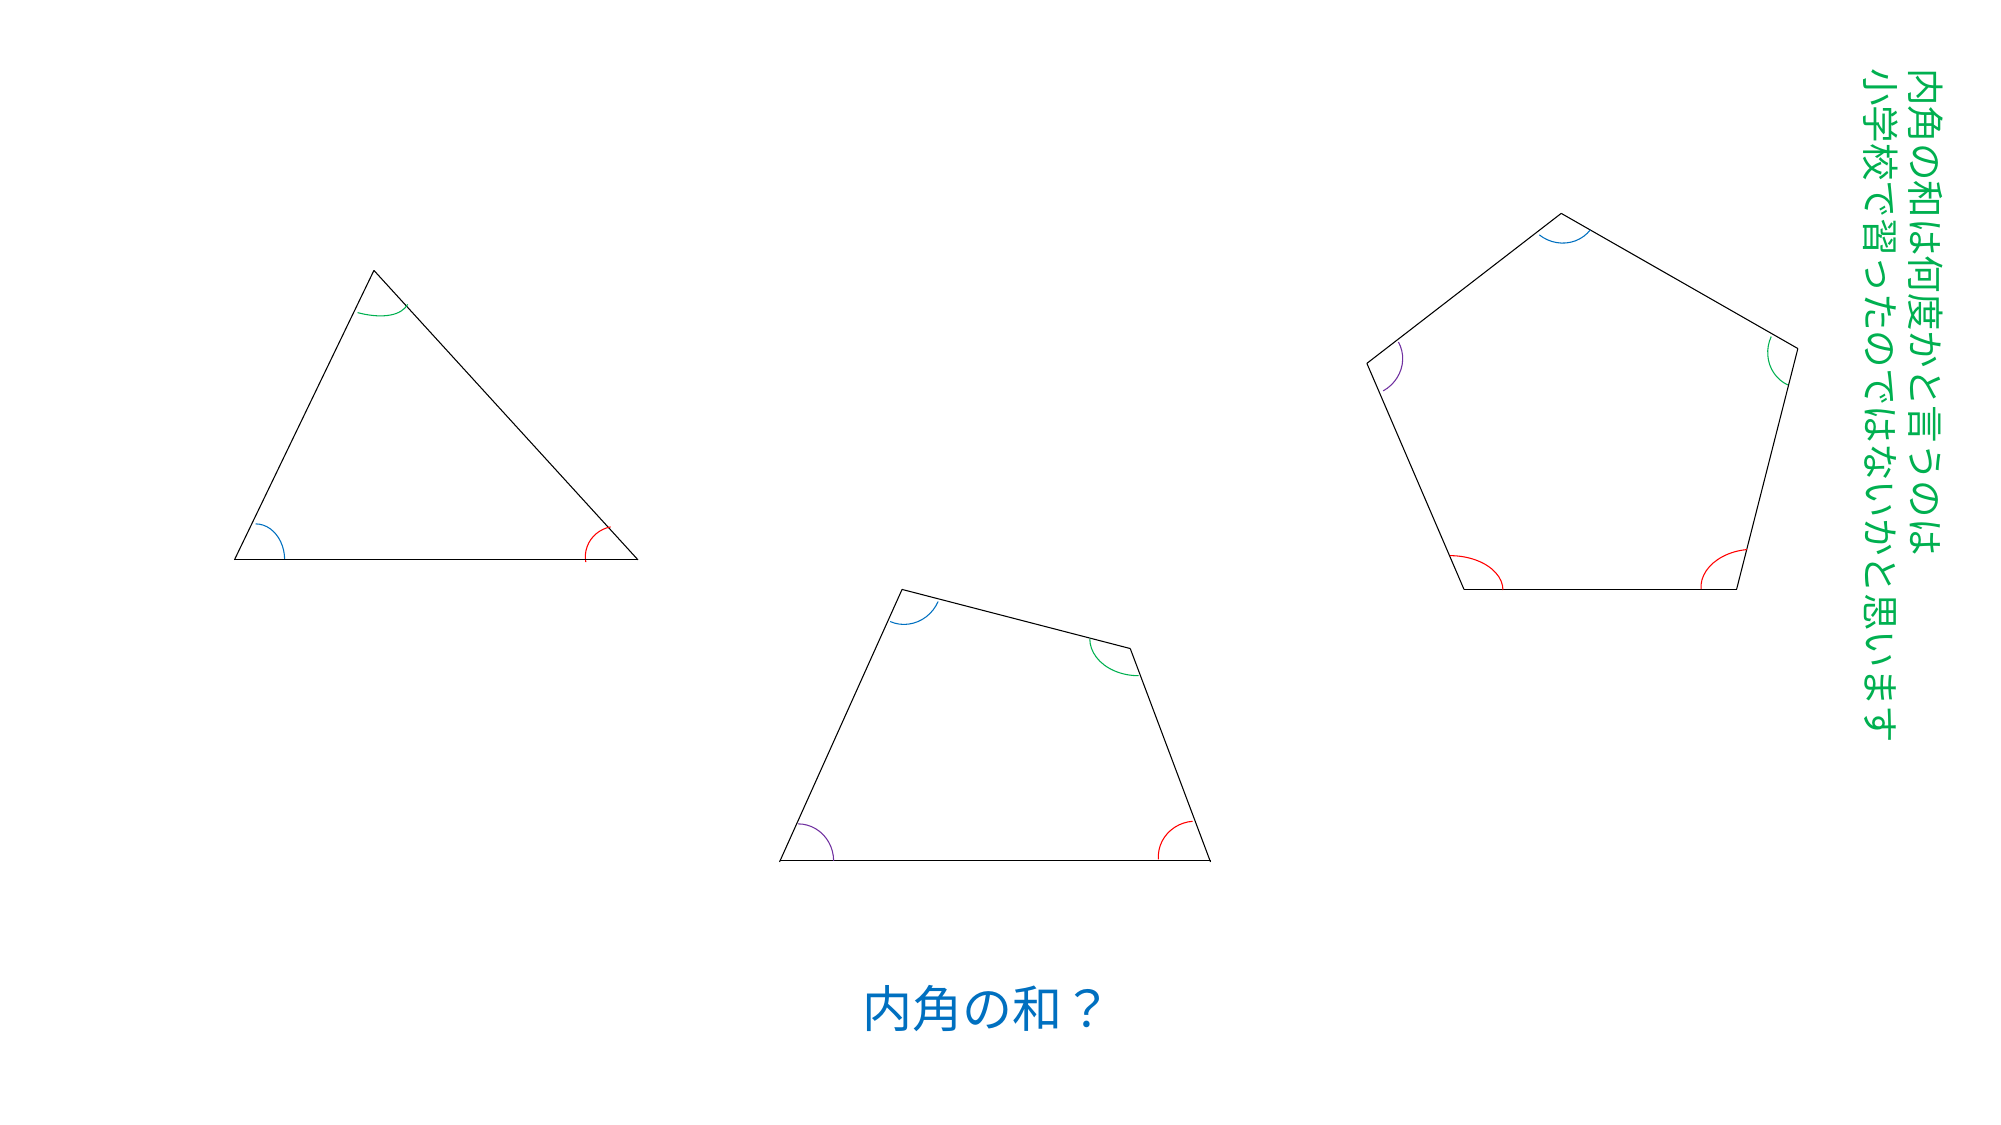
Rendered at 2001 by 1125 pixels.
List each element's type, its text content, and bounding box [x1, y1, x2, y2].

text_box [1130, 648, 1211, 862]
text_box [234, 270, 373, 559]
text_box [1131, 638, 1139, 648]
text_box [902, 589, 1131, 649]
text_box [1091, 649, 1130, 676]
text_box 内角の和は何度かと言うのは 小学校で習ったのではないかと思います [1835, 53, 1957, 728]
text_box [1736, 349, 1798, 590]
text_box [1366, 213, 1562, 364]
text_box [1366, 363, 1465, 590]
text_box [1556, 207, 1569, 213]
text_box 内角の和？ [847, 970, 1143, 1046]
text_box [1700, 550, 1736, 589]
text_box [373, 270, 638, 559]
text_box [1798, 348, 1804, 364]
text_box [1465, 556, 1504, 589]
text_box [779, 589, 903, 860]
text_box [1561, 213, 1798, 349]
